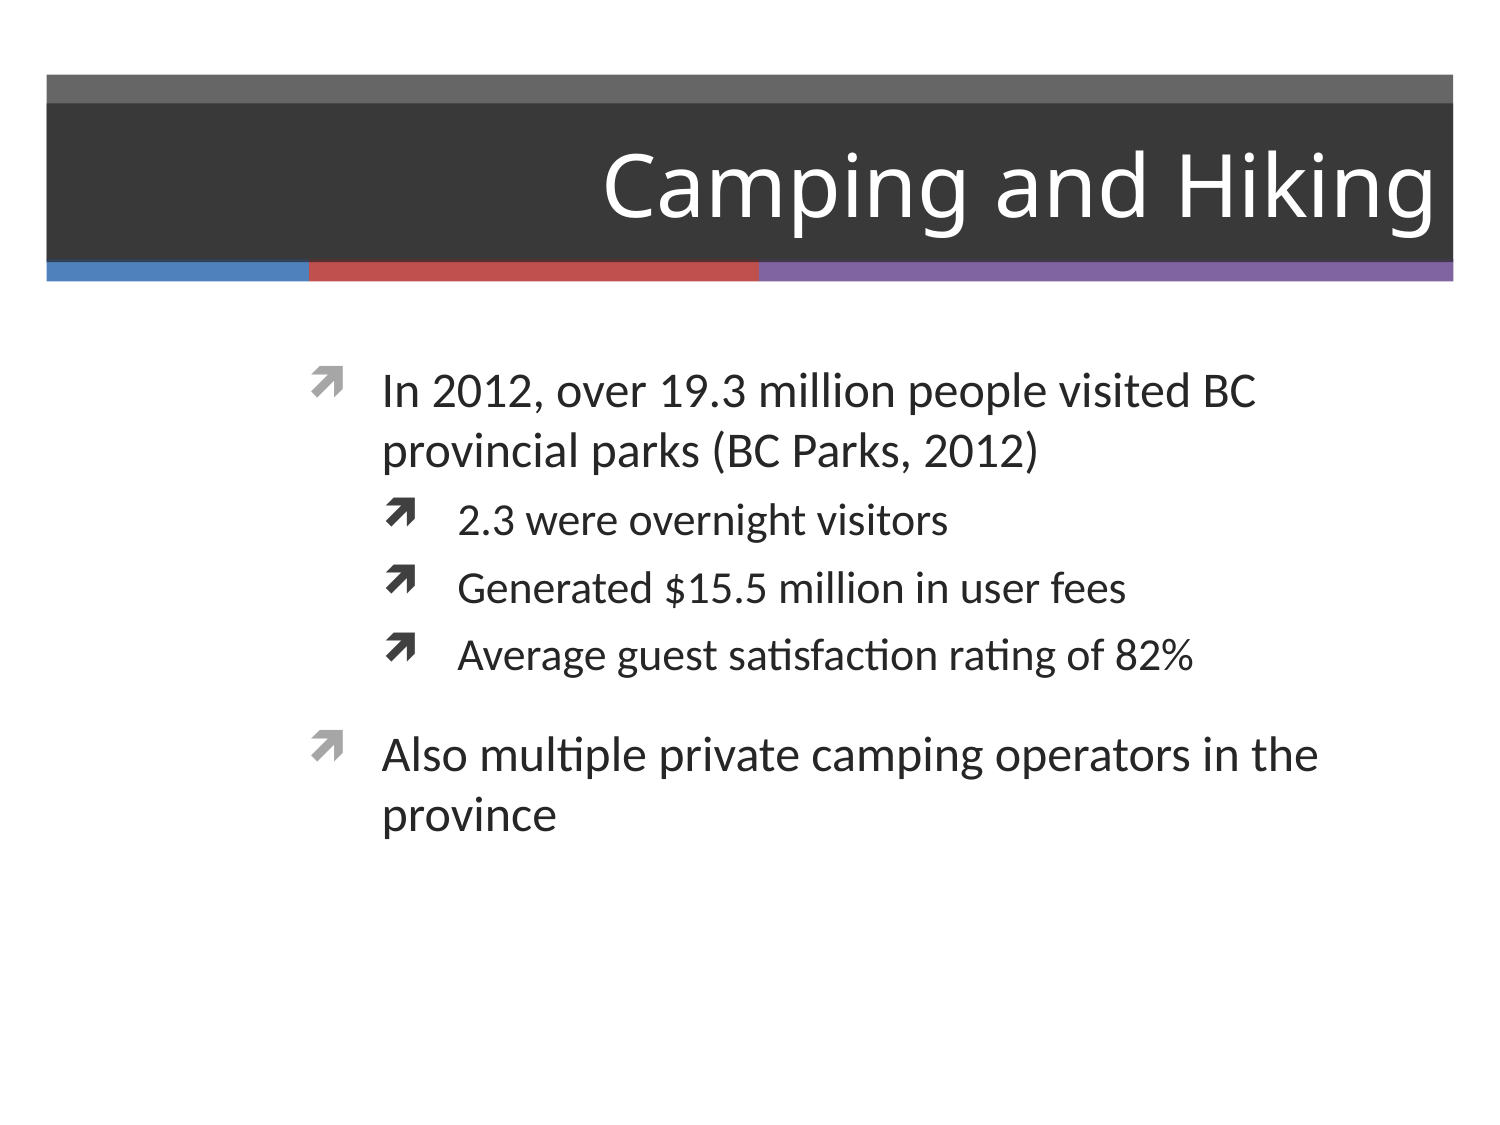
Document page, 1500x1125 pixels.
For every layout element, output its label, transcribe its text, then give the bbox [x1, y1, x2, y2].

title Camping and Hiking [46, 103, 1454, 263]
list In 2012, over 19.3 million people visited BC provincial parks (BC Parks, 2012) 2.3 were overnight visitors Generated $15.5 million in user fees Average guest satisfaction rating of 82% Also multiple private camping operators in the province [292, 350, 1454, 1005]
